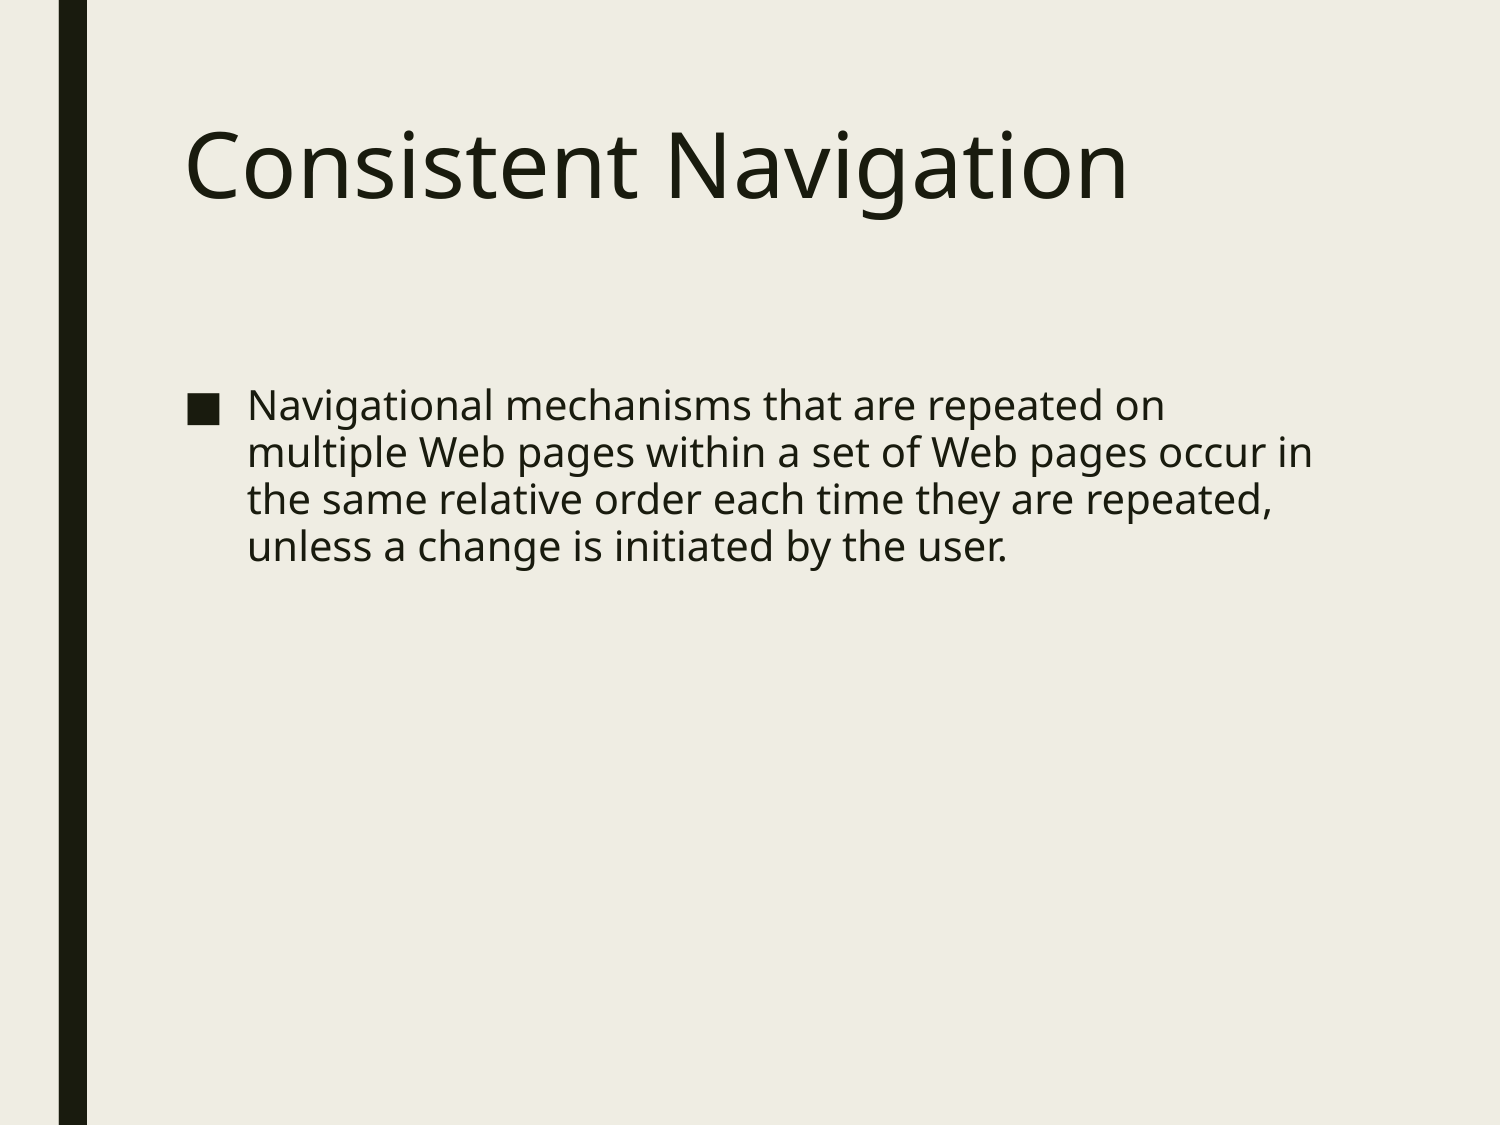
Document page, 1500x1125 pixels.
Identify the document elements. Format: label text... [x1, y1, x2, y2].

list Navigational mechanisms that are repeated on multiple Web pages within a set of Web pages occur in the same relative order each time they are repeated, unless a change is initiated by the user. [168, 375, 1351, 963]
title Consistent Navigation [168, 112, 1351, 357]
